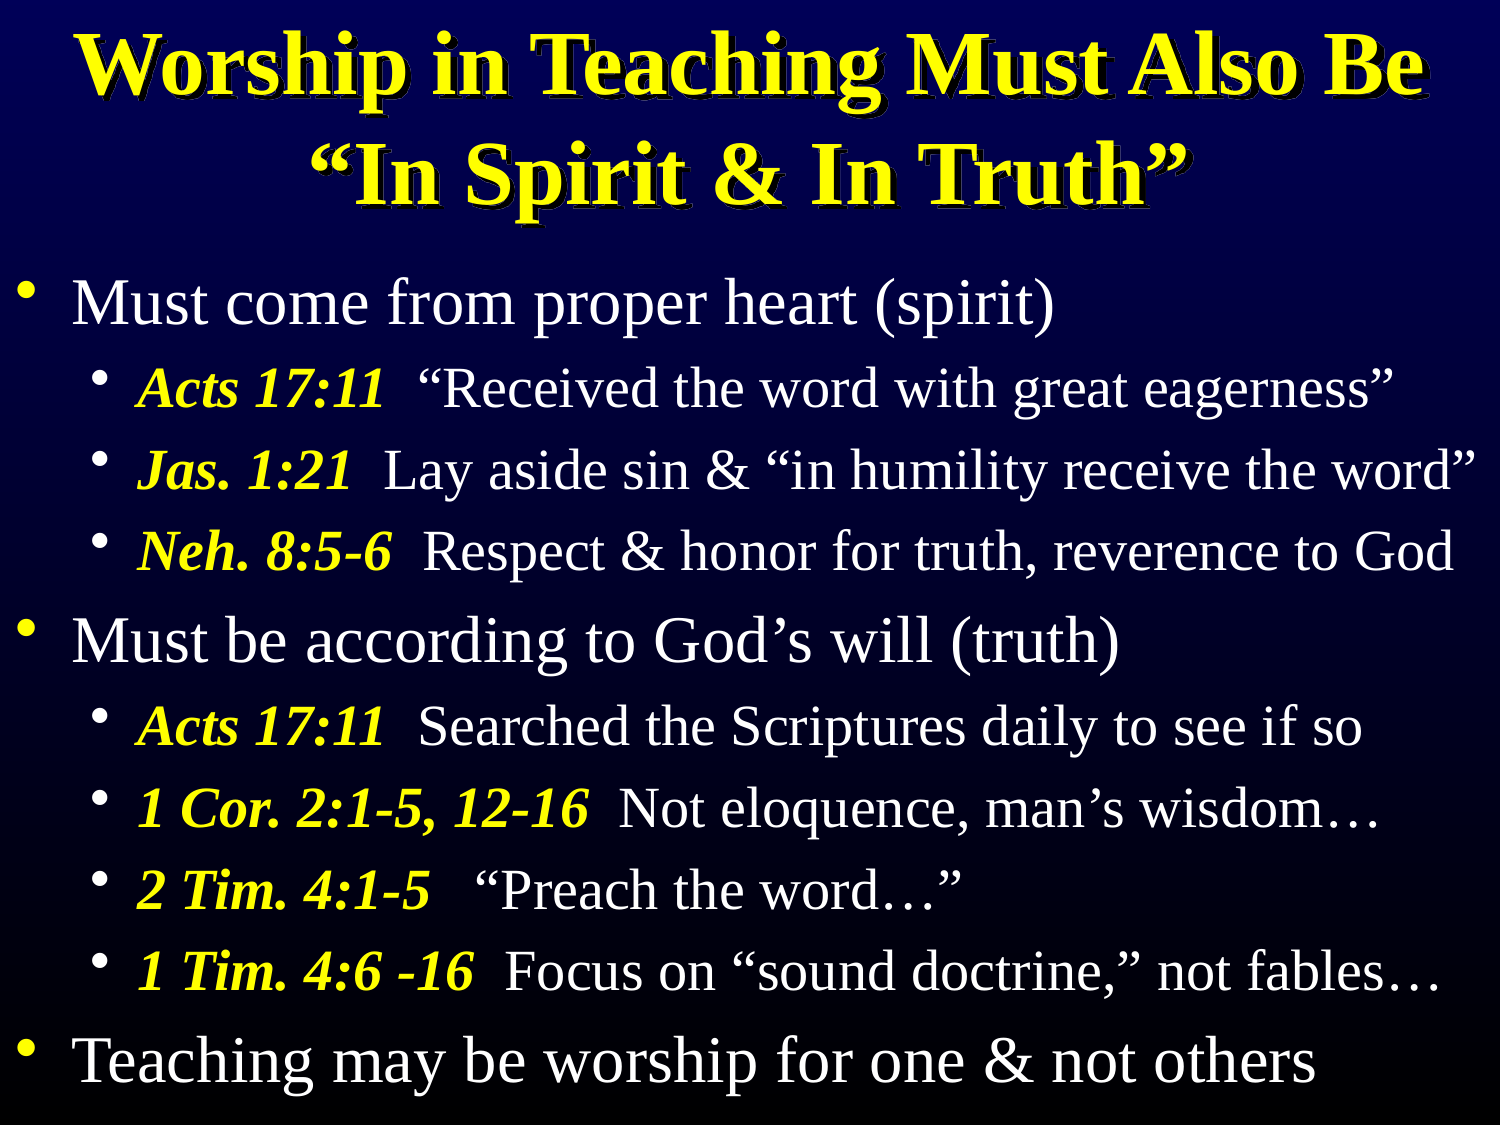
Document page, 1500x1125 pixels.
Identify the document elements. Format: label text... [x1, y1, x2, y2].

title Worship in Teaching Must Also Be “In Spirit & In Truth” [0, 0, 1500, 225]
list Must come from proper heart (spirit) Acts 17:11 “Received the word with great eagerness” Jas. 1:21 Lay aside sin & “in humility receive the word” Neh. 8:5-6 Respect & honor for truth, reverence to God Must be according to God’s will (truth) Acts 17:11 Searched the Scriptures daily to see if so 1 Cor. 2:1-5, 12-16 Not eloquence, man’s wisdom… 2 Tim. 4:1-5 “Preach the word…” 1 Tim. 4:6 -16 Focus on “sound doctrine,” not fables… Teaching may be worship for one & not others [0, 249, 1500, 1125]
